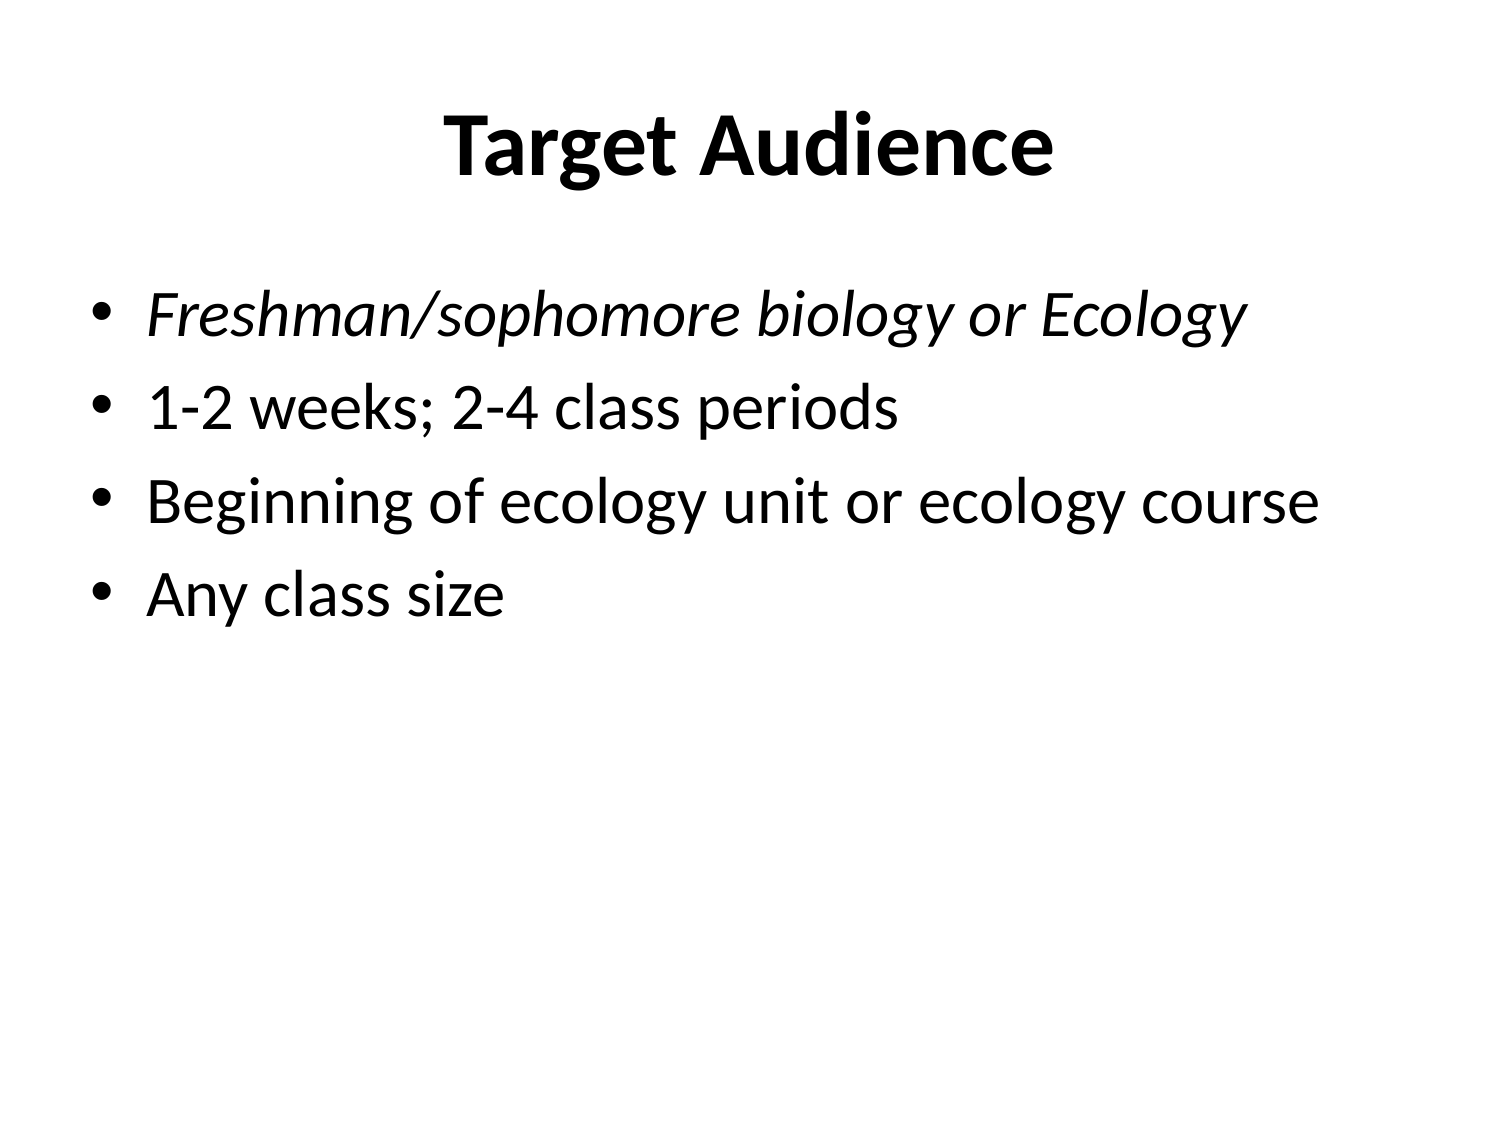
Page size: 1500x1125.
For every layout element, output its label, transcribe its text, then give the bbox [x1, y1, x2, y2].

title Target Audience [74, 44, 1426, 233]
list Freshman/sophomore biology or Ecology 1-2 weeks; 2-4 class periods Beginning of ecology unit or ecology course Any class size [74, 262, 1426, 1006]
